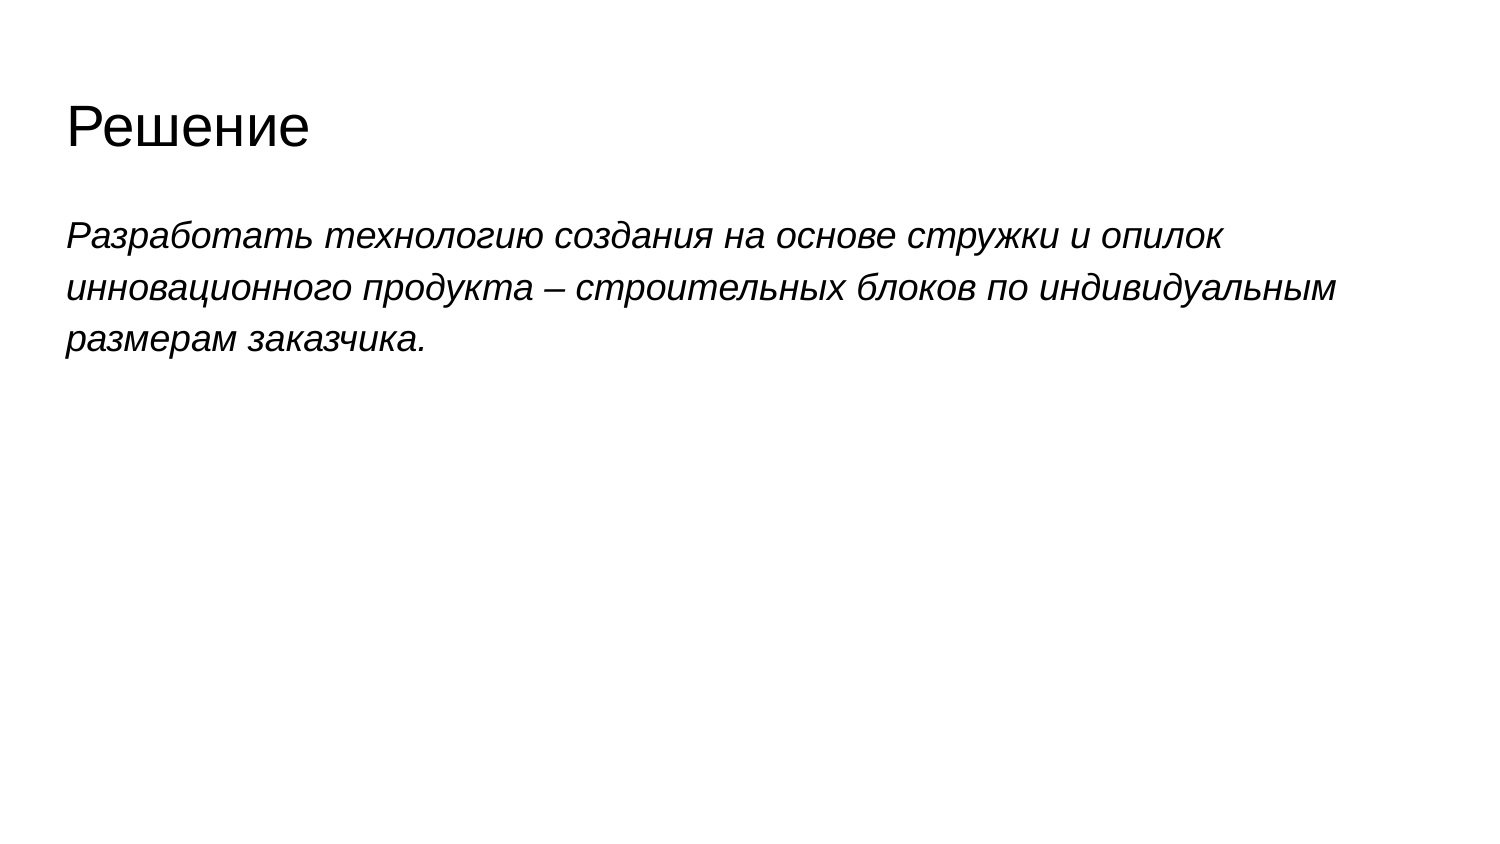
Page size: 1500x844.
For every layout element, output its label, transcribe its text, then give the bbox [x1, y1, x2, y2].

title Решение [51, 72, 1449, 167]
list Разработать технологию создания на основе стружки и опилок инновационного продукта – строительных блоков по индивидуальным размерам заказчика. [51, 189, 1449, 750]
